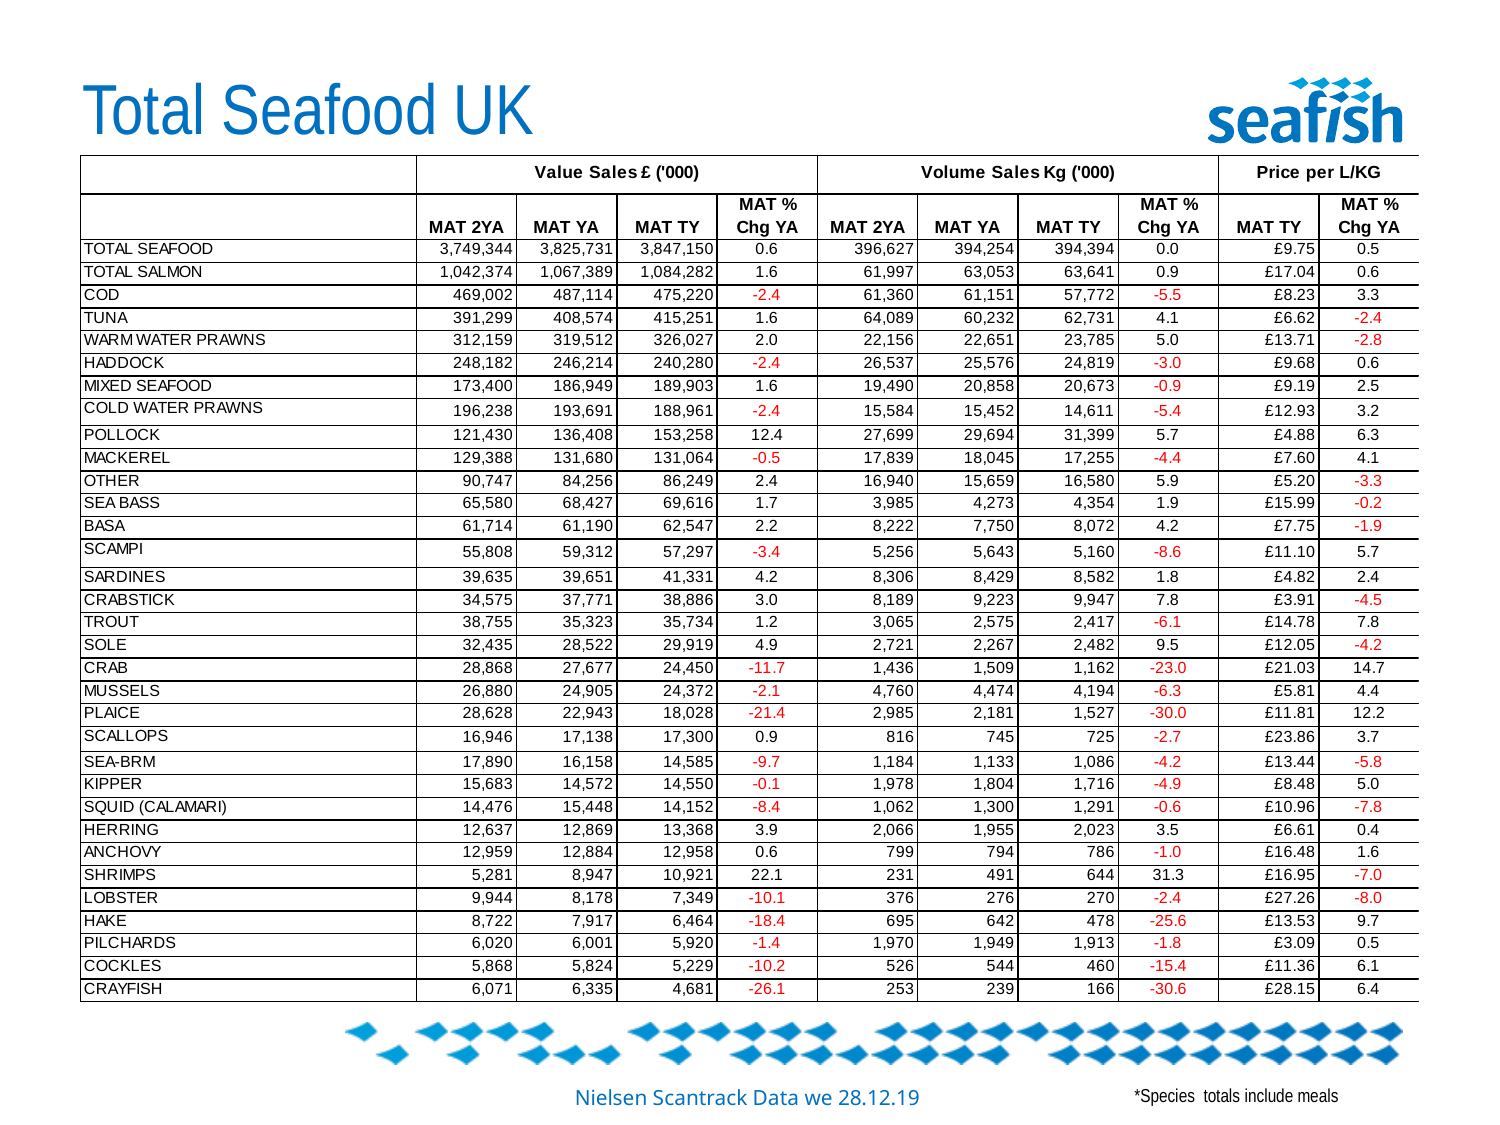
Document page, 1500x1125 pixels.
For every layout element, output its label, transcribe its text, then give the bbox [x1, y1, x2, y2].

text_box Nielsen Scantrack Data we 28.12.19 [0, 1076, 1500, 1118]
picture [79, 154, 1420, 1003]
picture [345, 1022, 1403, 1065]
title Total Seafood UK [82, 73, 1500, 216]
text_box *Species totals include meals [1119, 1076, 1354, 1115]
